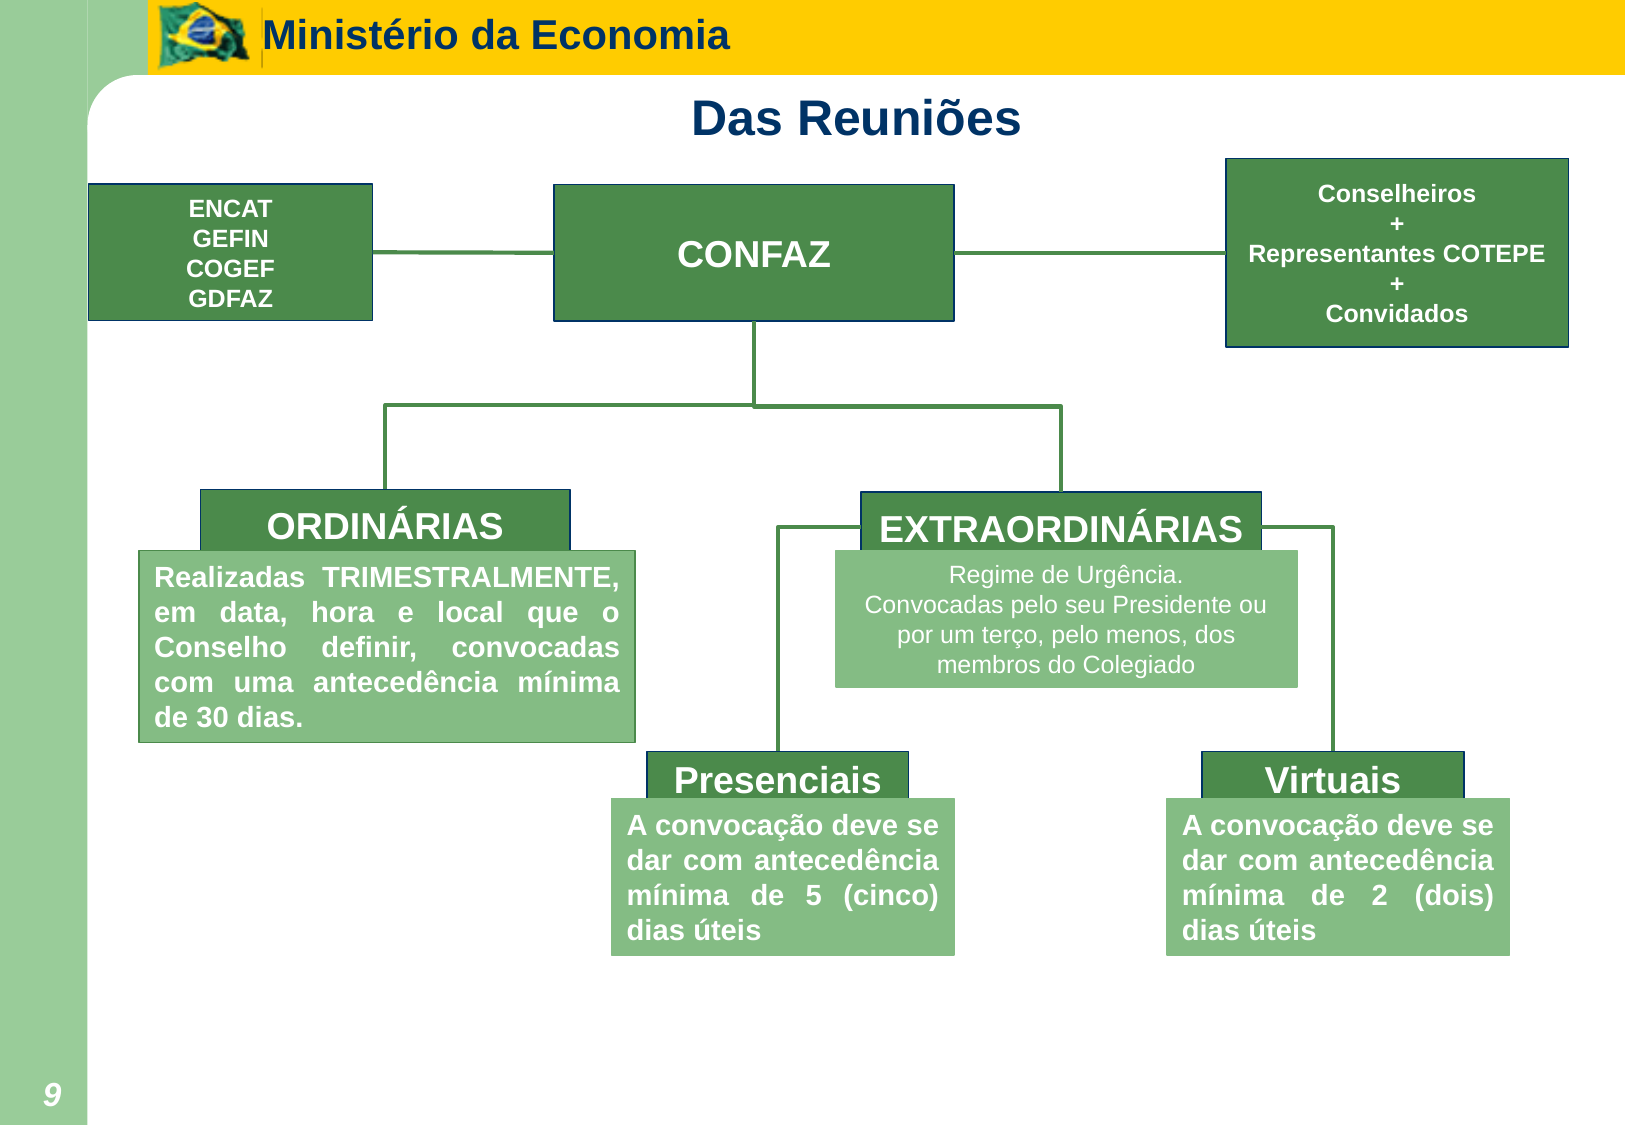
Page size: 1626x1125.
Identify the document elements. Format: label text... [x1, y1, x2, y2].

text_box Conselheiros + Representantes COTEPE + Convidados [1225, 158, 1569, 348]
text_box Realizadas TRIMESTRALMENTE, em data, hora e local que o Conselho definir, convocadas com uma antecedência mínima de 30 dias. [139, 550, 636, 743]
text_box Das Reuniões [88, 78, 1625, 154]
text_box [822, 252, 994, 561]
text_box Virtuais [1202, 751, 1464, 798]
picture [147, 0, 1625, 75]
text_box EXTRAORDINÁRIAS [999, 492, 1262, 550]
text_box A convocação deve se dar com antecedência mínima de 5 (cinco) dias úteis [611, 798, 955, 956]
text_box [1261, 526, 1334, 752]
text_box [485, 220, 655, 590]
text_box Regime de Urgência. Convocadas pelo seu Presidente ou por um terço, pelo menos, dos membros do Colegiado [836, 550, 1255, 687]
text_box ORDINÁRIAS [200, 489, 480, 550]
text_box A convocação deve se dar com antecedência mínima de 2 (dois) dias úteis [1166, 798, 1510, 956]
text_box Presenciais [647, 751, 909, 798]
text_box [707, 597, 932, 682]
text_box ENCAT GEFIN COGEF GDFAZ [88, 184, 373, 321]
text_box CONFAZ [554, 184, 955, 321]
